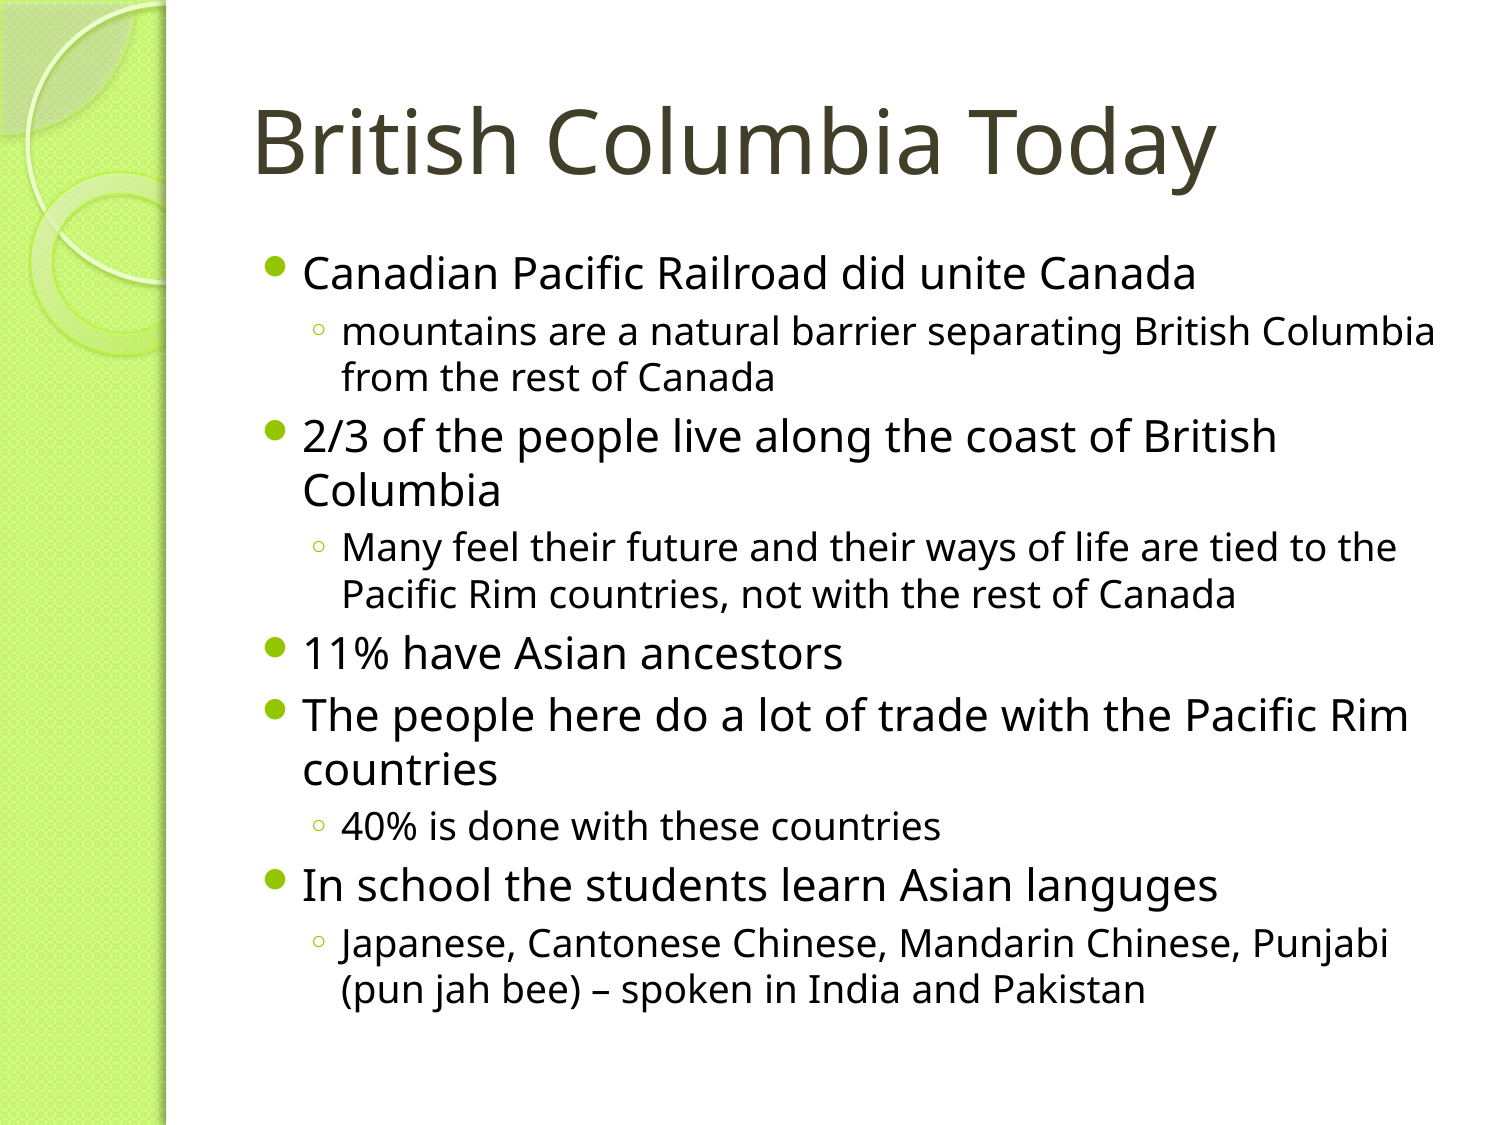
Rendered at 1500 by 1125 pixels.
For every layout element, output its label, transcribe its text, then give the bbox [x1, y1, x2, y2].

list Canadian Pacific Railroad did unite Canada mountains are a natural barrier separating British Columbia from the rest of Canada 2/3 of the people live along the coast of British Columbia Many feel their future and their ways of life are tied to the Pacific Rim countries, not with the rest of Canada 11% have Asian ancestors The people here do a lot of trade with the Pacific Rim countries 40% is done with these countries In school the students learn Asian languges Japanese, Cantonese Chinese, Mandarin Chinese, Punjabi (pun jah bee) – spoken in India and Pakistan [235, 237, 1466, 1025]
title British Columbia Today [235, 45, 1466, 233]
